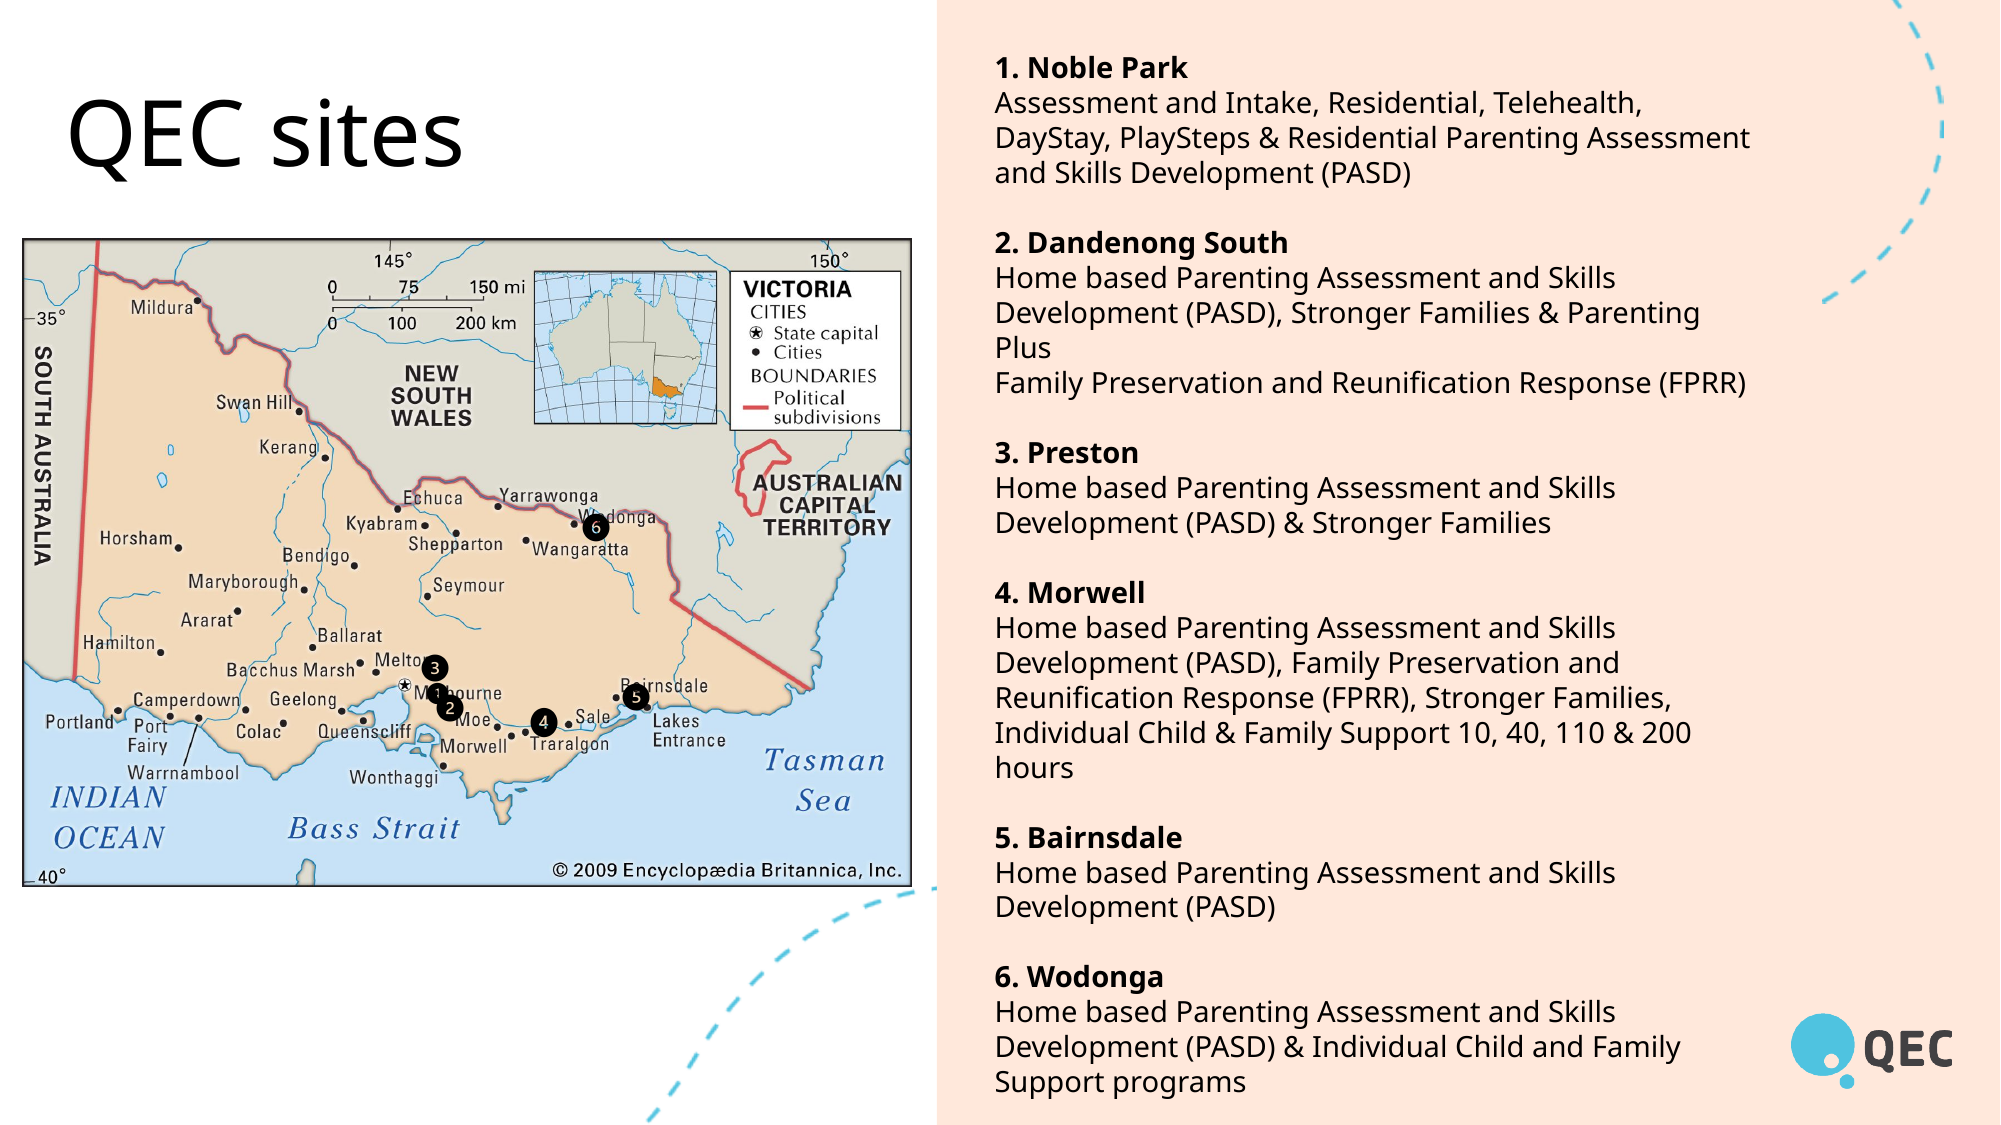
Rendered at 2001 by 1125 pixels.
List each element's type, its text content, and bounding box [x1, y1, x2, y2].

title QEC sites [49, 79, 907, 194]
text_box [418, 510, 653, 741]
text_box 1. Noble Park Assessment and Intake, Residential, Telehealth, DayStay, PlaySteps & Residential Parenting Assessment and Skills Development (PASD) 2. Dandenong South Home based Parenting Assessment and Skills Development (PASD), Stronger Families & Parenting Plus Family Preservation and Reunification Response (FPRR) 3. Preston Home based Parenting Assessment and Skills Development (PASD) & Stronger Families 4. Morwell Home based Parenting Assessment and Skills Development (PASD), Family Preservation and Reunification Response (FPRR), Stronger Families, Individual Child & Family Support 10, 40, 110 & 200 hours 5. Bairnsdale Home based Parenting Assessment and Skills Development (PASD) 6. Wodonga Home based Parenting Assessment and Skills Development (PASD) & Individual Child and Family Support programs [979, 42, 1768, 1106]
picture [22, 238, 936, 1125]
picture [1822, 0, 1944, 304]
picture [1791, 1005, 1952, 1089]
